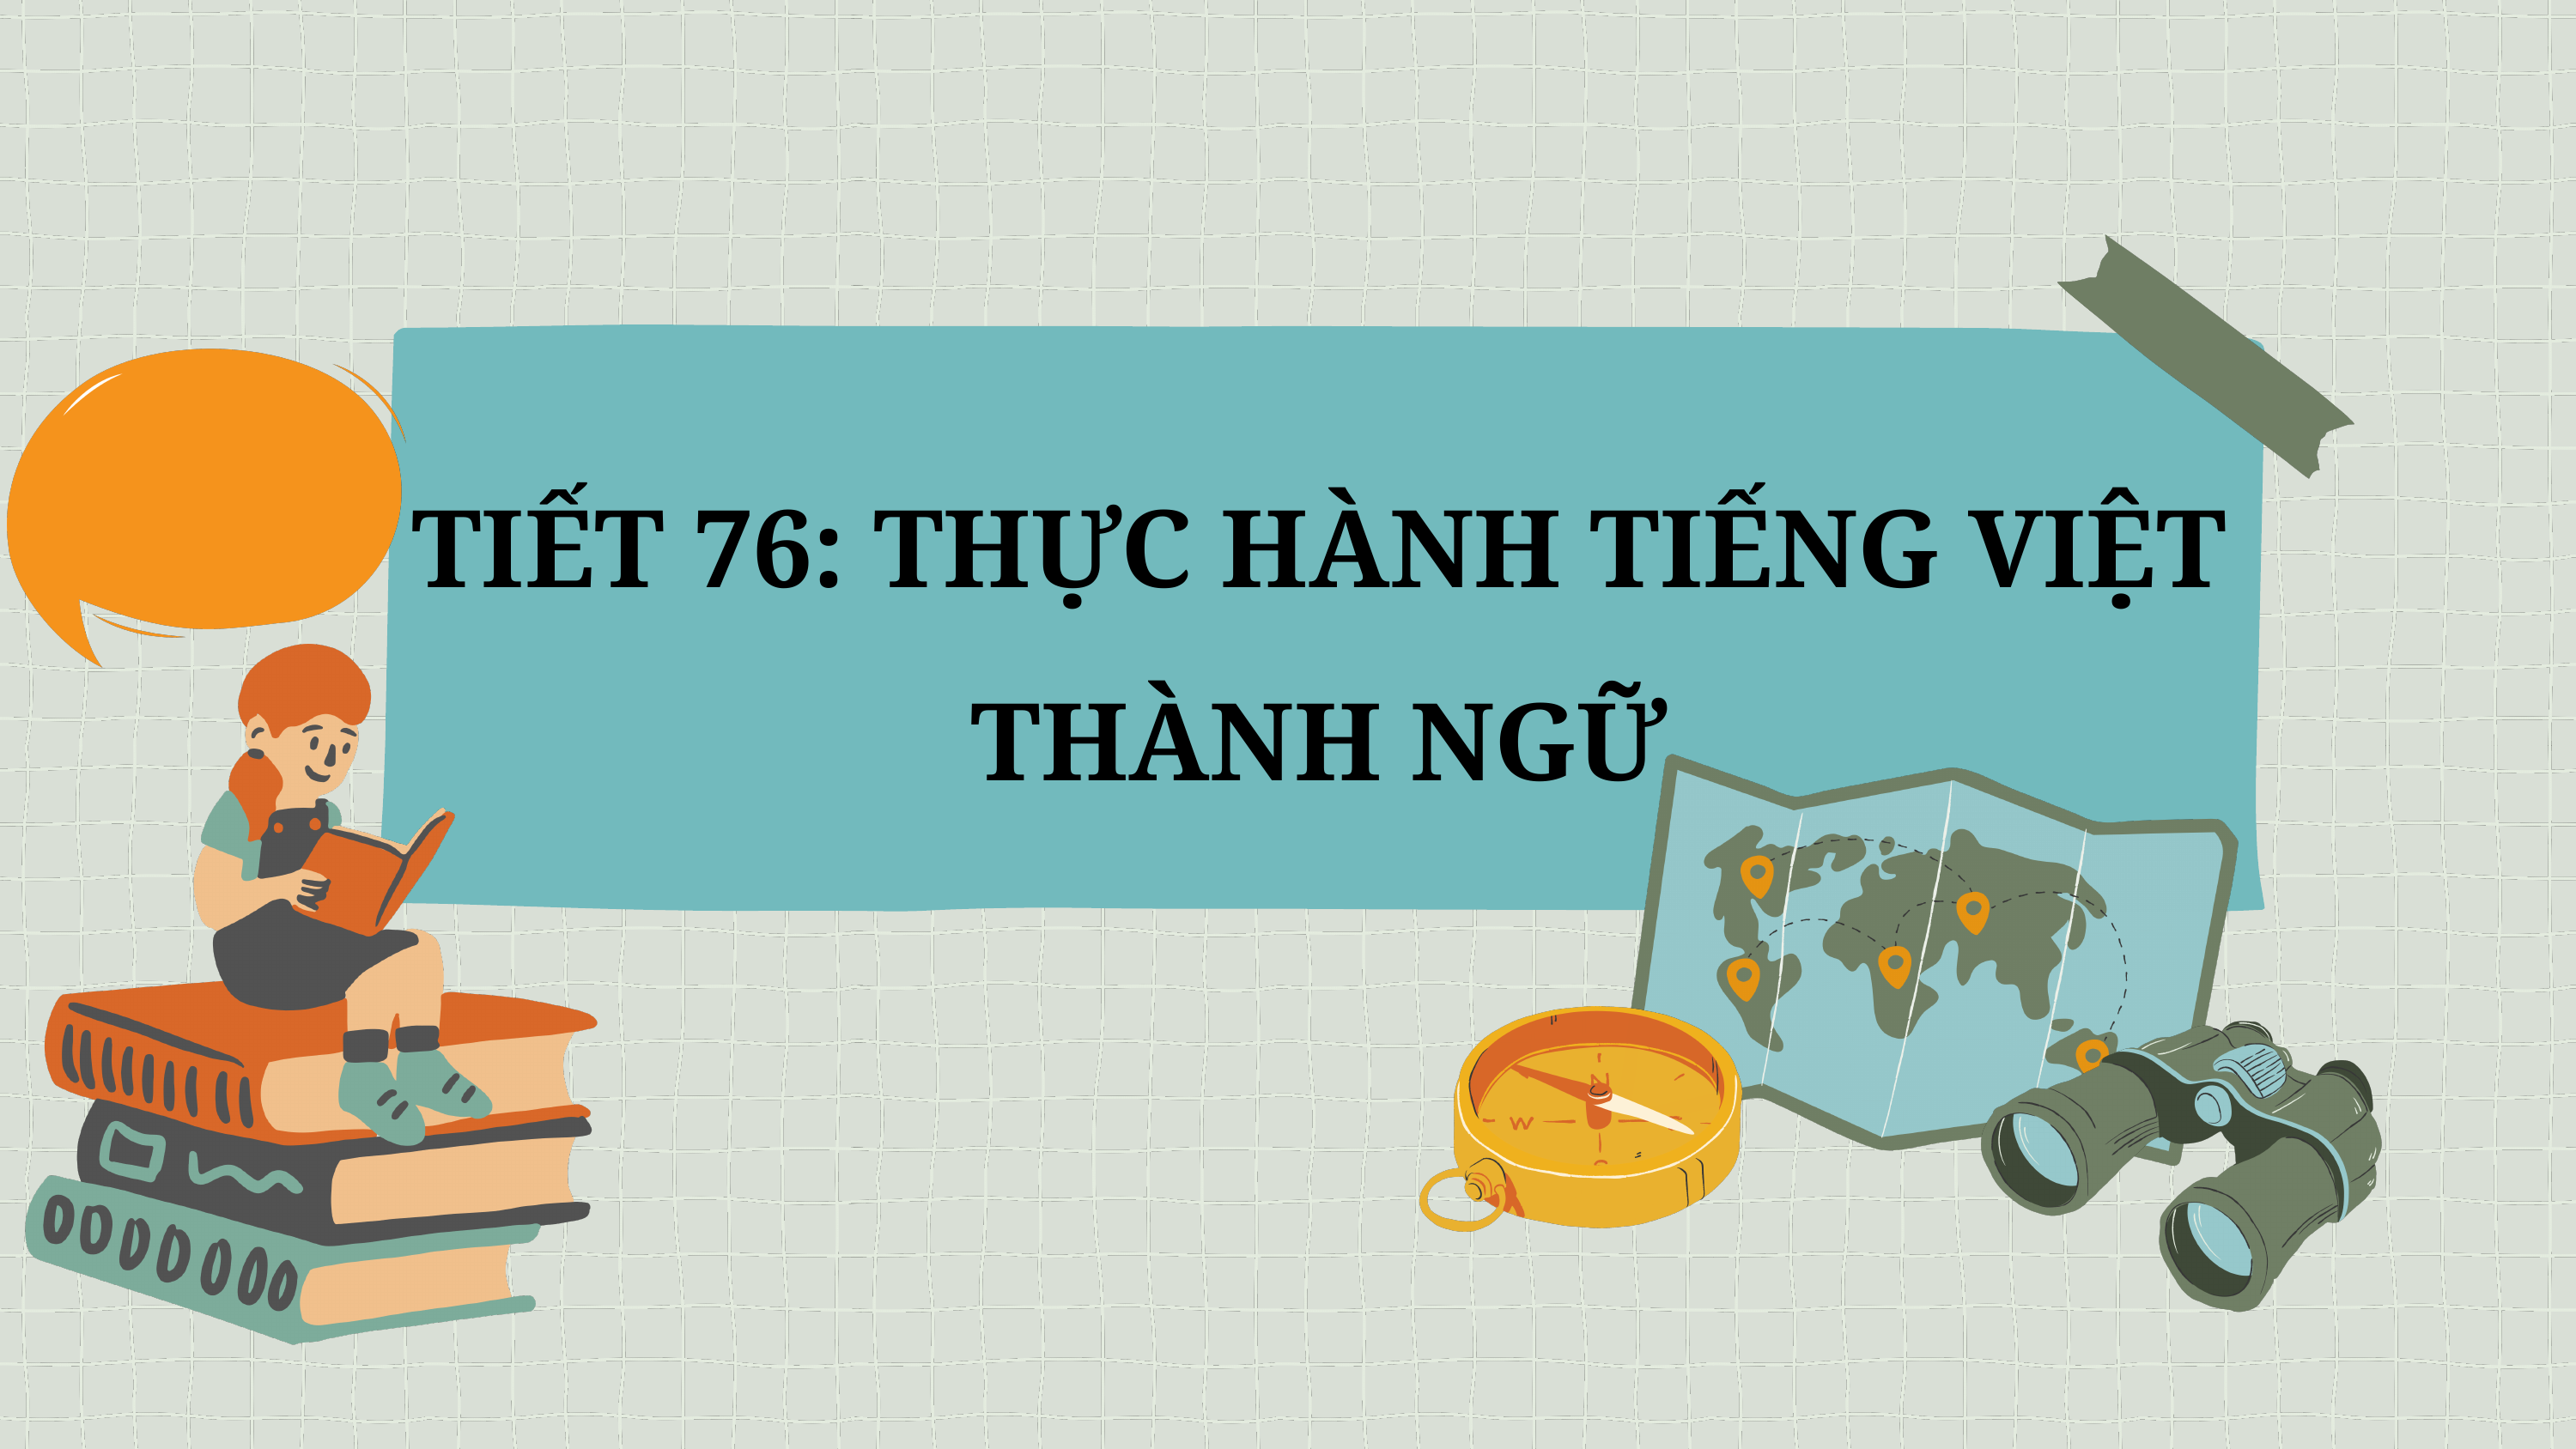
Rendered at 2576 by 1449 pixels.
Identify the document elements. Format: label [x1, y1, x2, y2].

text_box [0, 0, 2576, 1449]
picture [7, 348, 598, 1345]
picture [2045, 311, 2368, 397]
text_box [375, 323, 2265, 912]
picture [1419, 753, 2382, 1313]
